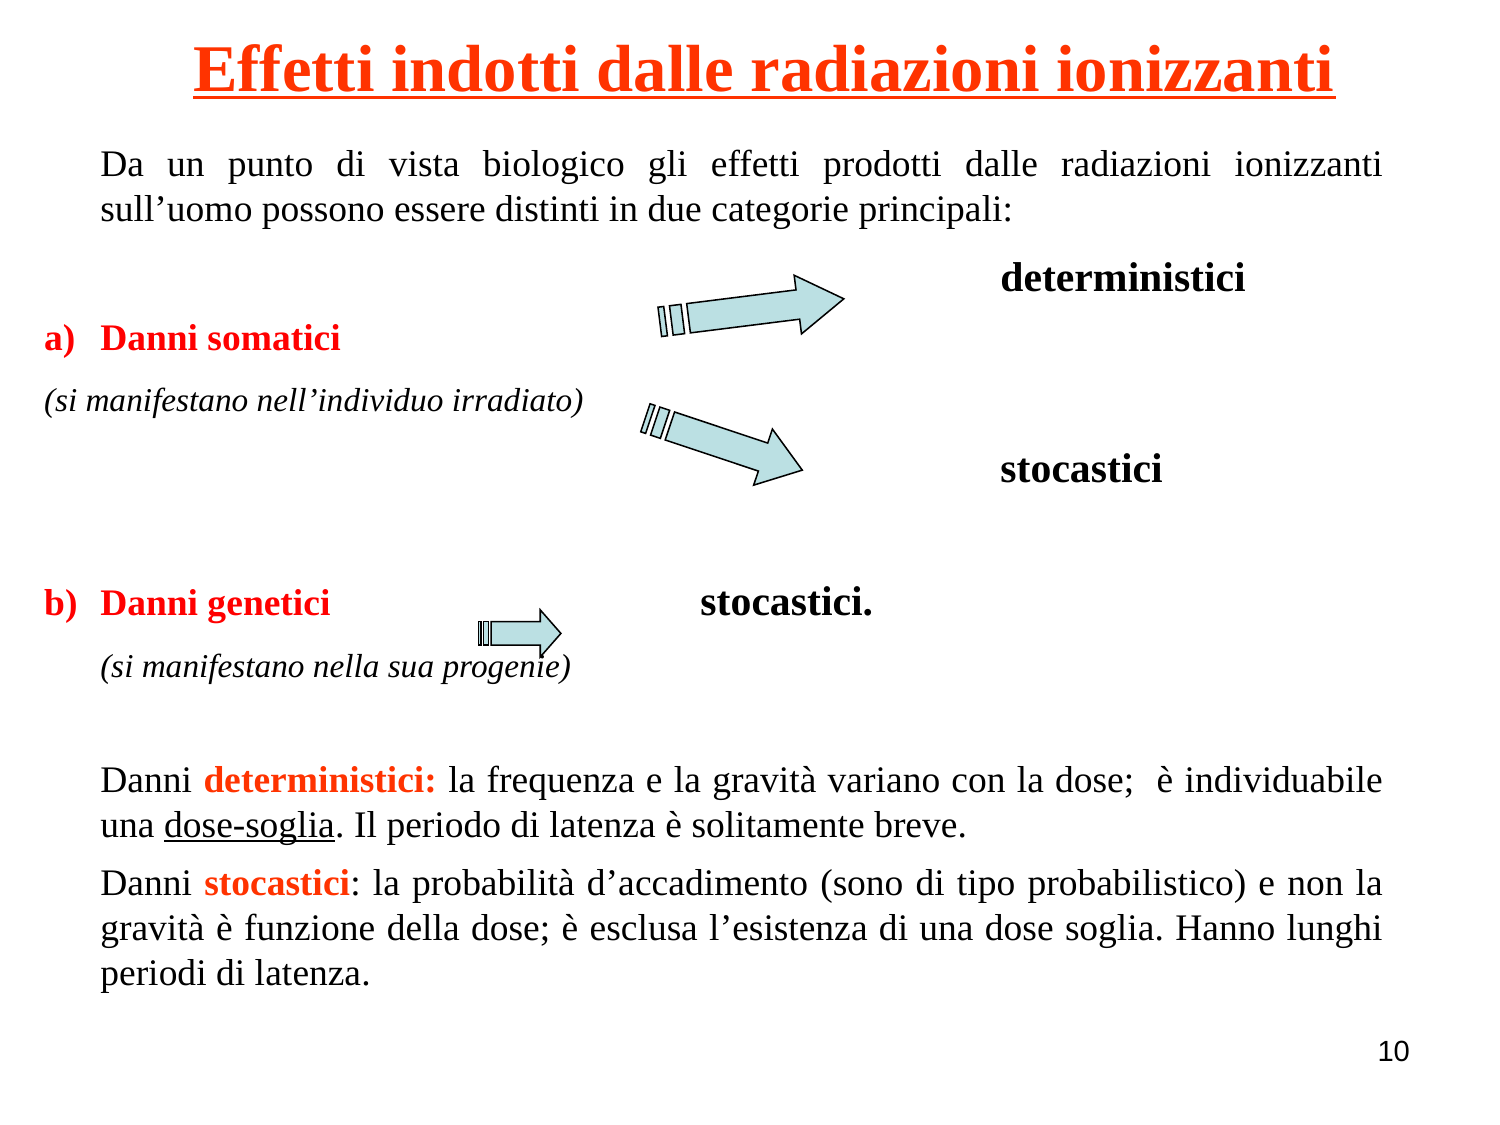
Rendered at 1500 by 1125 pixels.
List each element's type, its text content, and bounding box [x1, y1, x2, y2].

text_box [665, 411, 803, 486]
slide_number 10 [1400, 1024, 1426, 1103]
text_box [686, 275, 844, 334]
text_box [650, 407, 670, 439]
text_box [491, 609, 561, 657]
text_box [657, 306, 668, 337]
text_box Da un punto di vista biologico gli effetti prodotti dalle radiazioni ionizzanti sull’uomo possono essere distinti in due categorie principali: deterministici Danni somatici (si manifestano nell’individuo irradiato) stocastici Danni genetici stocastici. (si manifestano nella sua progenie) Danni deterministici: la frequenza e la gravità variano con la dose; è individuabile una dose-soglia. Il periodo di latenza è solitamente breve. Danni stocastici: la probabilità d’accadimento (sono di tipo probabilistico) e non la gravità è funzione della dose; è esclusa l’esistenza di una dose soglia. Hanno lunghi periodi di latenza. [29, 132, 1400, 1116]
text_box [669, 304, 685, 336]
text_box Effetti indotti dalle radiazioni ionizzanti [29, 19, 1500, 112]
text_box [640, 403, 655, 434]
text_box [483, 621, 489, 646]
